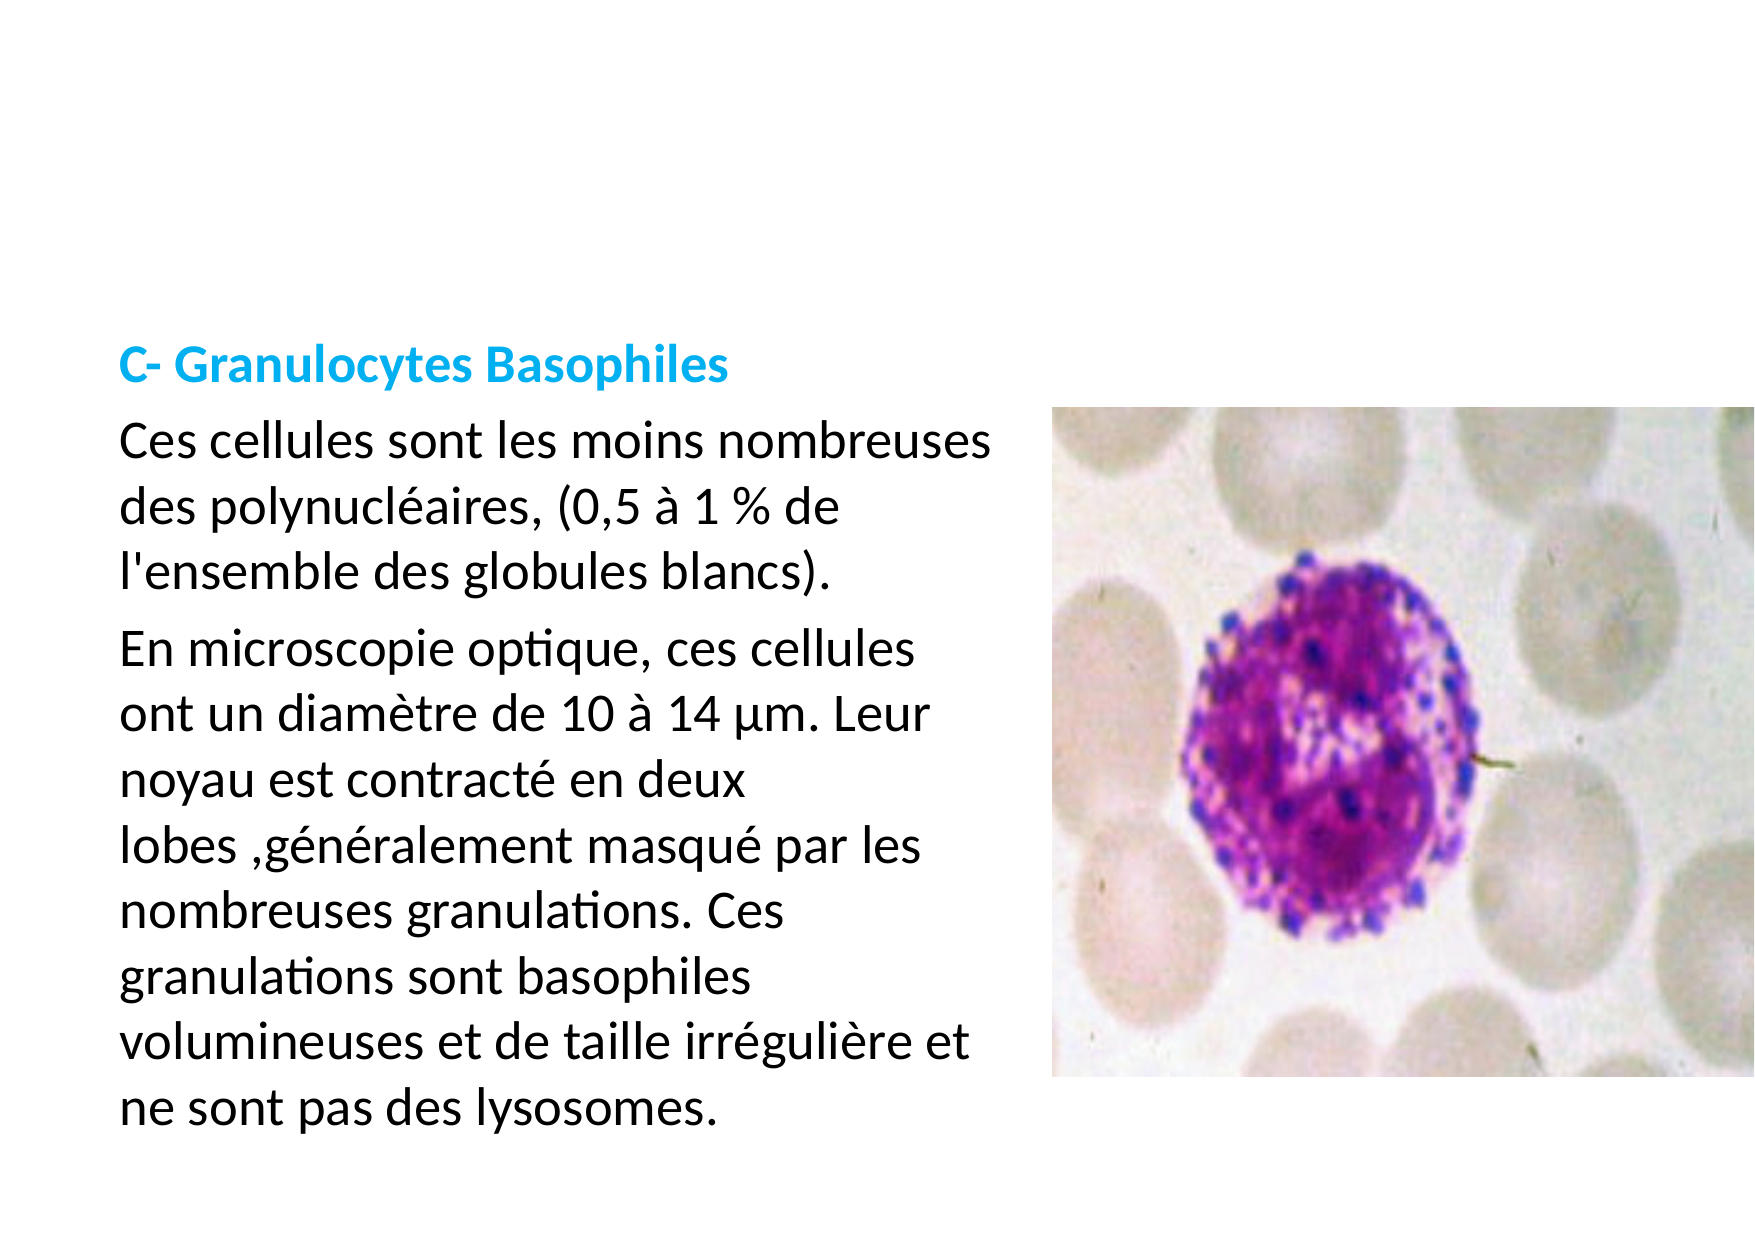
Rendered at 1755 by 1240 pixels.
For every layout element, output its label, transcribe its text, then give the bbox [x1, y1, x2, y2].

list C- Granulocytes Basophiles Ces cellules sont les moins nombreuses des polynucléaires, (0,5 à 1 % de l'ensemble des globules blancs). En microscopie optique, ces cellules ont un diamètre de 10 à 14 µm. Leur noyau est contracté en deux lobes ,généralement masqué par les nombreuses granulations. Ces granulations sont basophiles volumineuses et de taille irrégulière et ne sont pas des lysosomes. [102, 318, 1012, 1221]
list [1051, 407, 1755, 1077]
